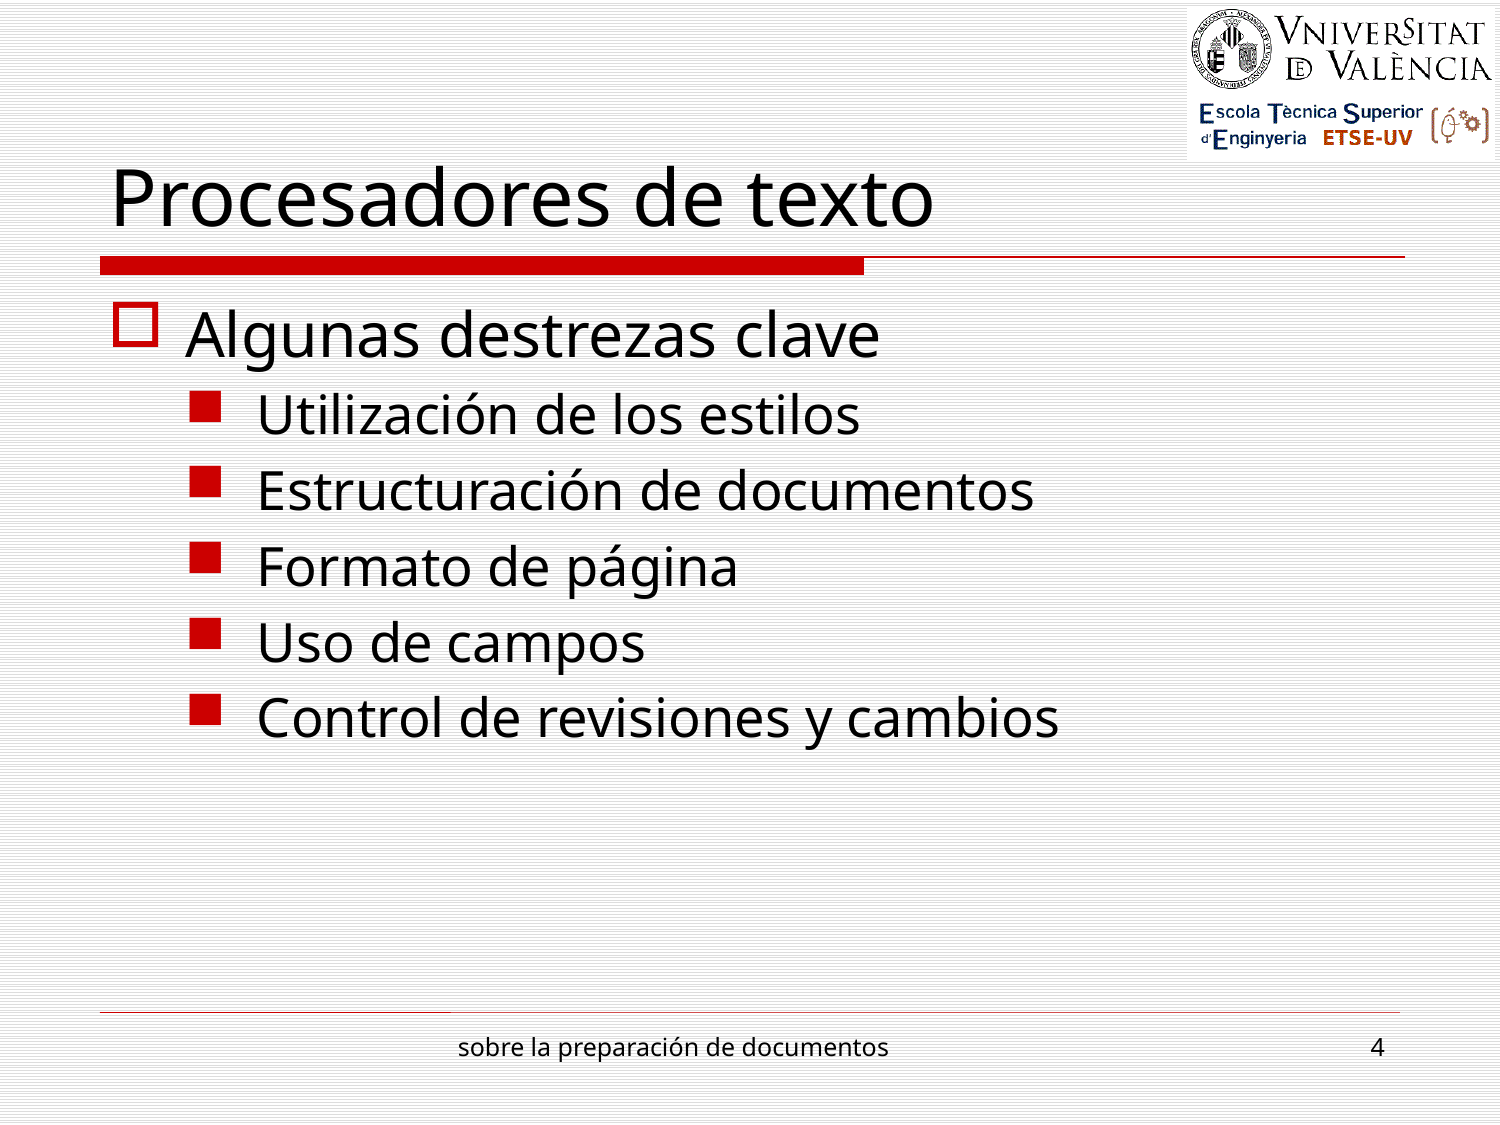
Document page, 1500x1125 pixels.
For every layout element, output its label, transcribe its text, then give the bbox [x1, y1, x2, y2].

title Procesadores de texto [93, 49, 1407, 250]
slide_number 4 [1074, 1024, 1401, 1103]
list Algunas destrezas clave Utilización de los estilos Estructuración de documentos Formato de página Uso de campos Control de revisiones y cambios [92, 287, 1406, 988]
picture [1187, 7, 1495, 161]
footer sobre la preparación de documentos [359, 1024, 988, 1103]
